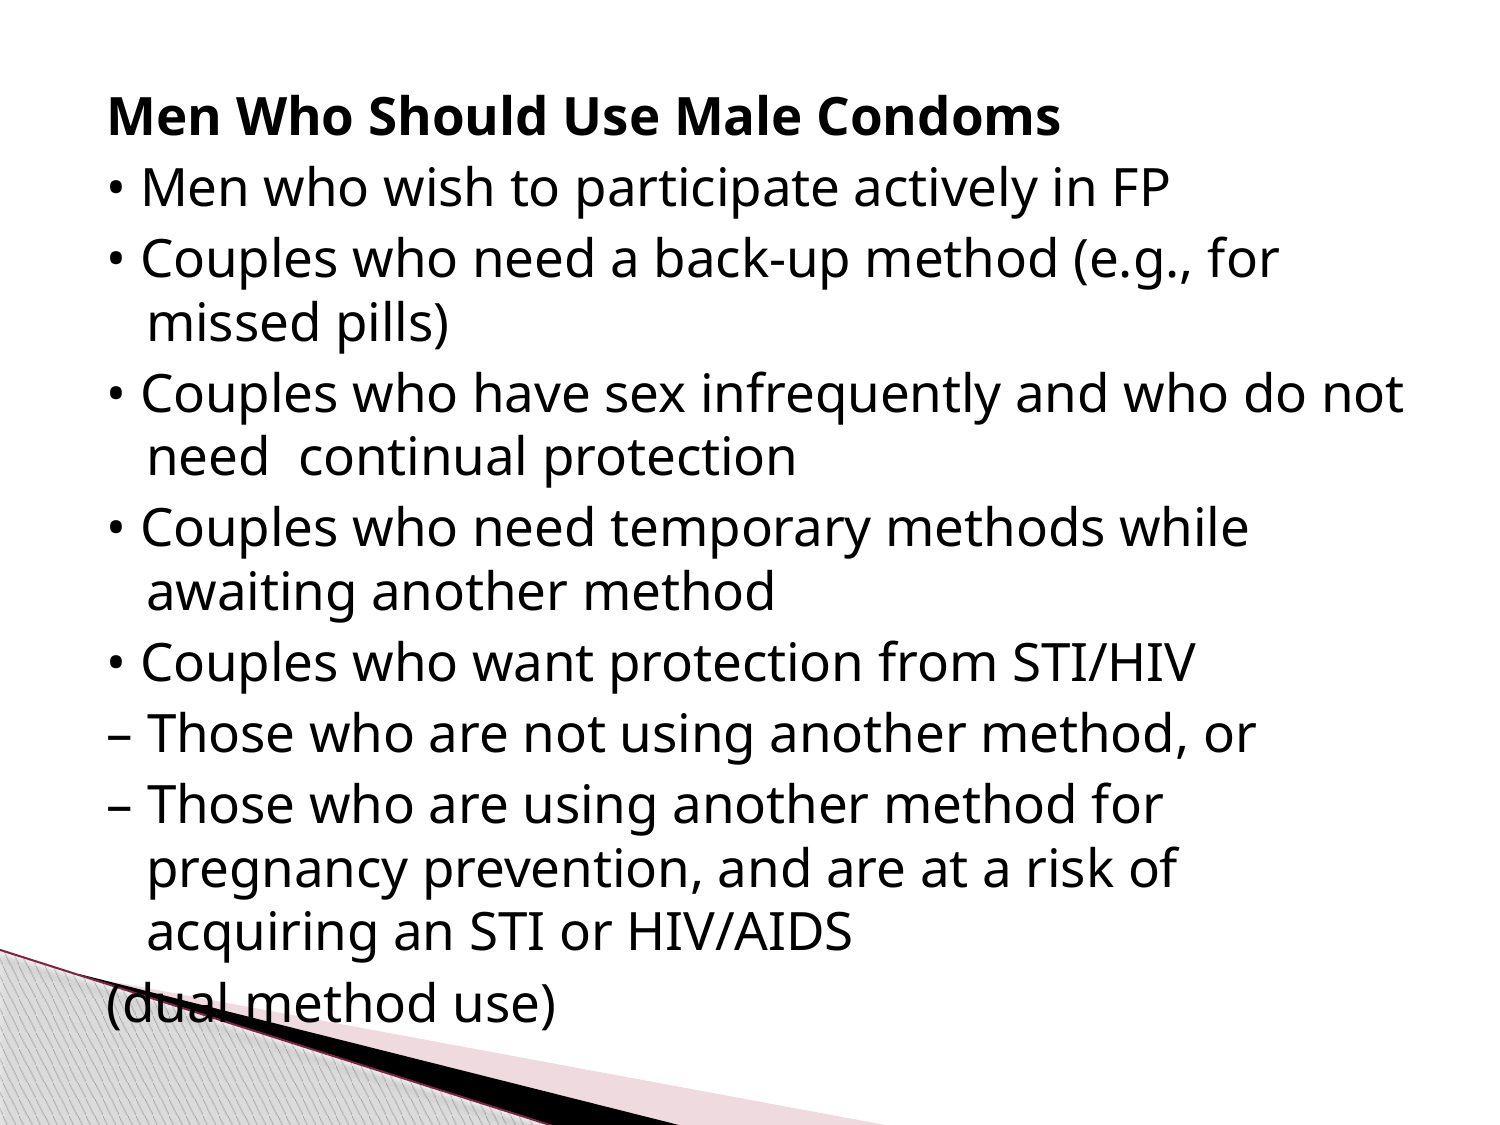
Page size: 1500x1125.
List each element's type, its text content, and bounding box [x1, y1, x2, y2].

list Men Who Should Use Male Condoms • Men who wish to participate actively in FP • Couples who need a back-up method (e.g., for missed pills) • Couples who have sex infrequently and who do not need continual protection • Couples who need temporary methods while awaiting another method • Couples who want protection from STI/HIV – Those who are not using another method, or – Those who are using another method for pregnancy prevention, and are at a risk of acquiring an STI or HIV/AIDS (dual method use) [75, 75, 1425, 1050]
